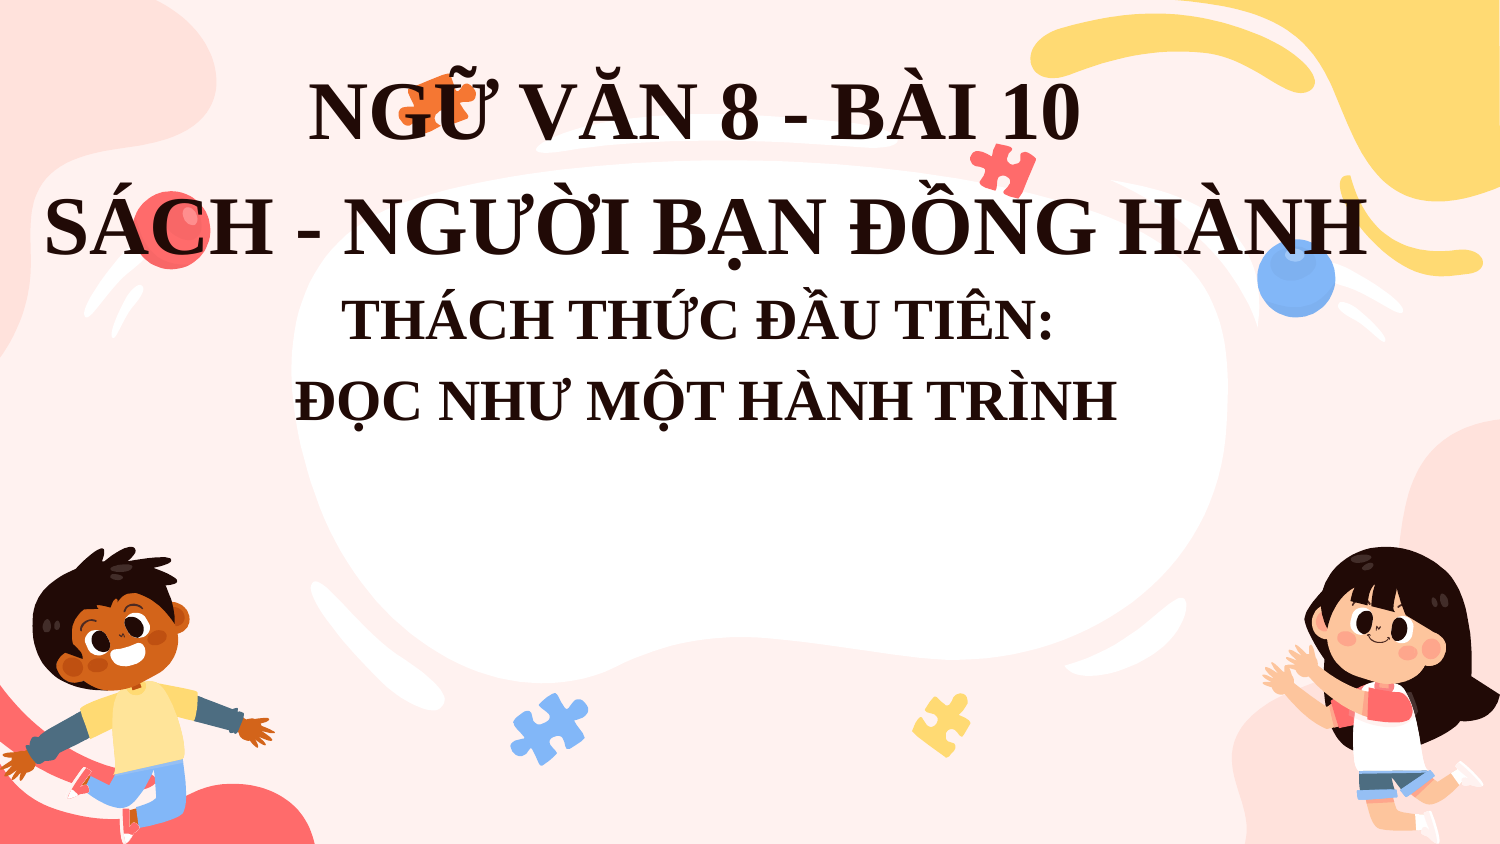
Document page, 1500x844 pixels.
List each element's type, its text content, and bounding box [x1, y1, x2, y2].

title NGỮ VĂN 8 - BÀI 10 SÁCH - NGƯỜI BẠN ĐỒNG HÀNH THÁCH THỨC ĐẦU TIÊN: ĐỌC NHƯ MỘT HÀNH TRÌNH [0, 273, 1413, 485]
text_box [0, 546, 276, 844]
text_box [1262, 546, 1500, 844]
